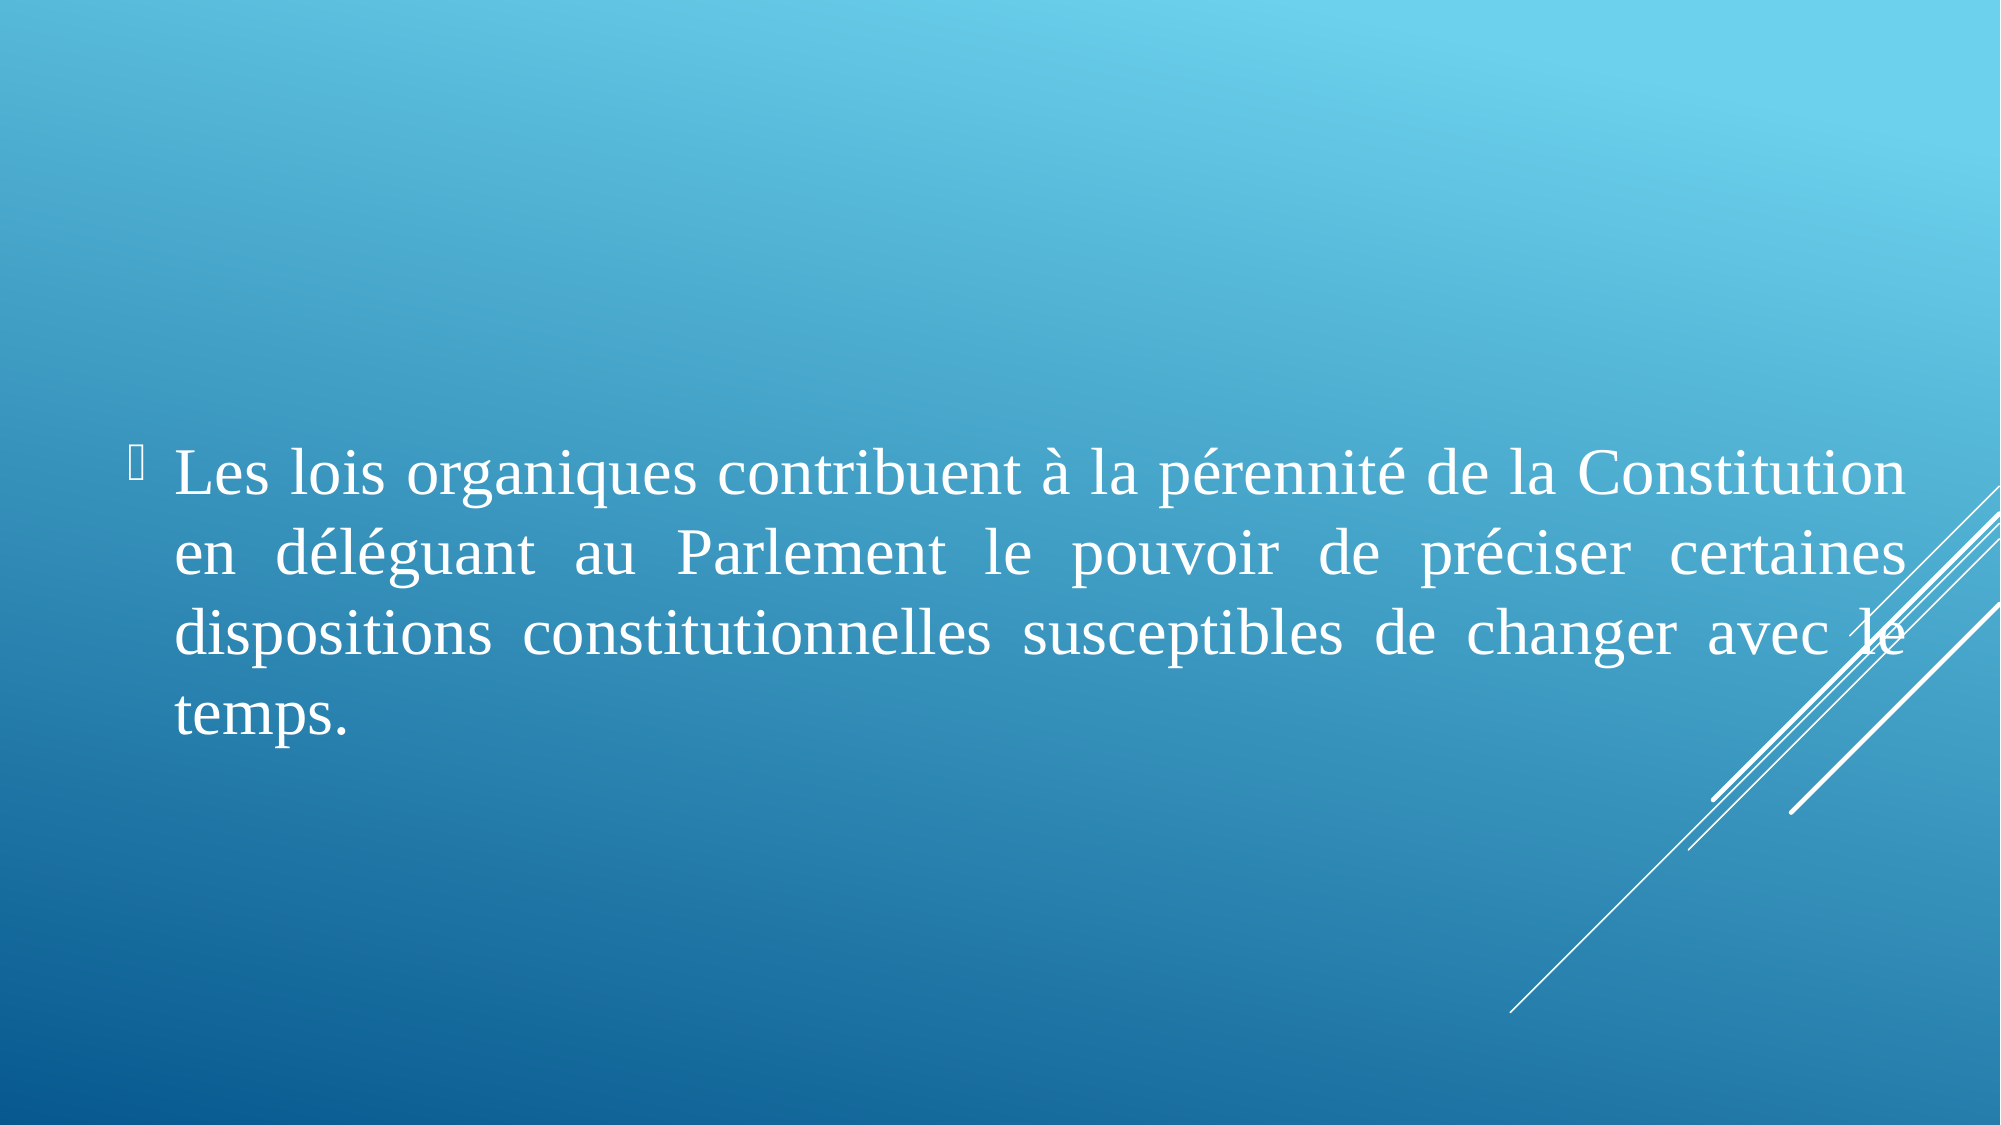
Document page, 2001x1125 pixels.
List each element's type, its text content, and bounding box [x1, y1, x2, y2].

list Les lois organiques contribuent à la pérennité de la Constitution en déléguant au Parlement le pouvoir de préciser certaines dispositions constitutionnelles susceptibles de changer avec le temps. [112, 112, 1926, 1064]
